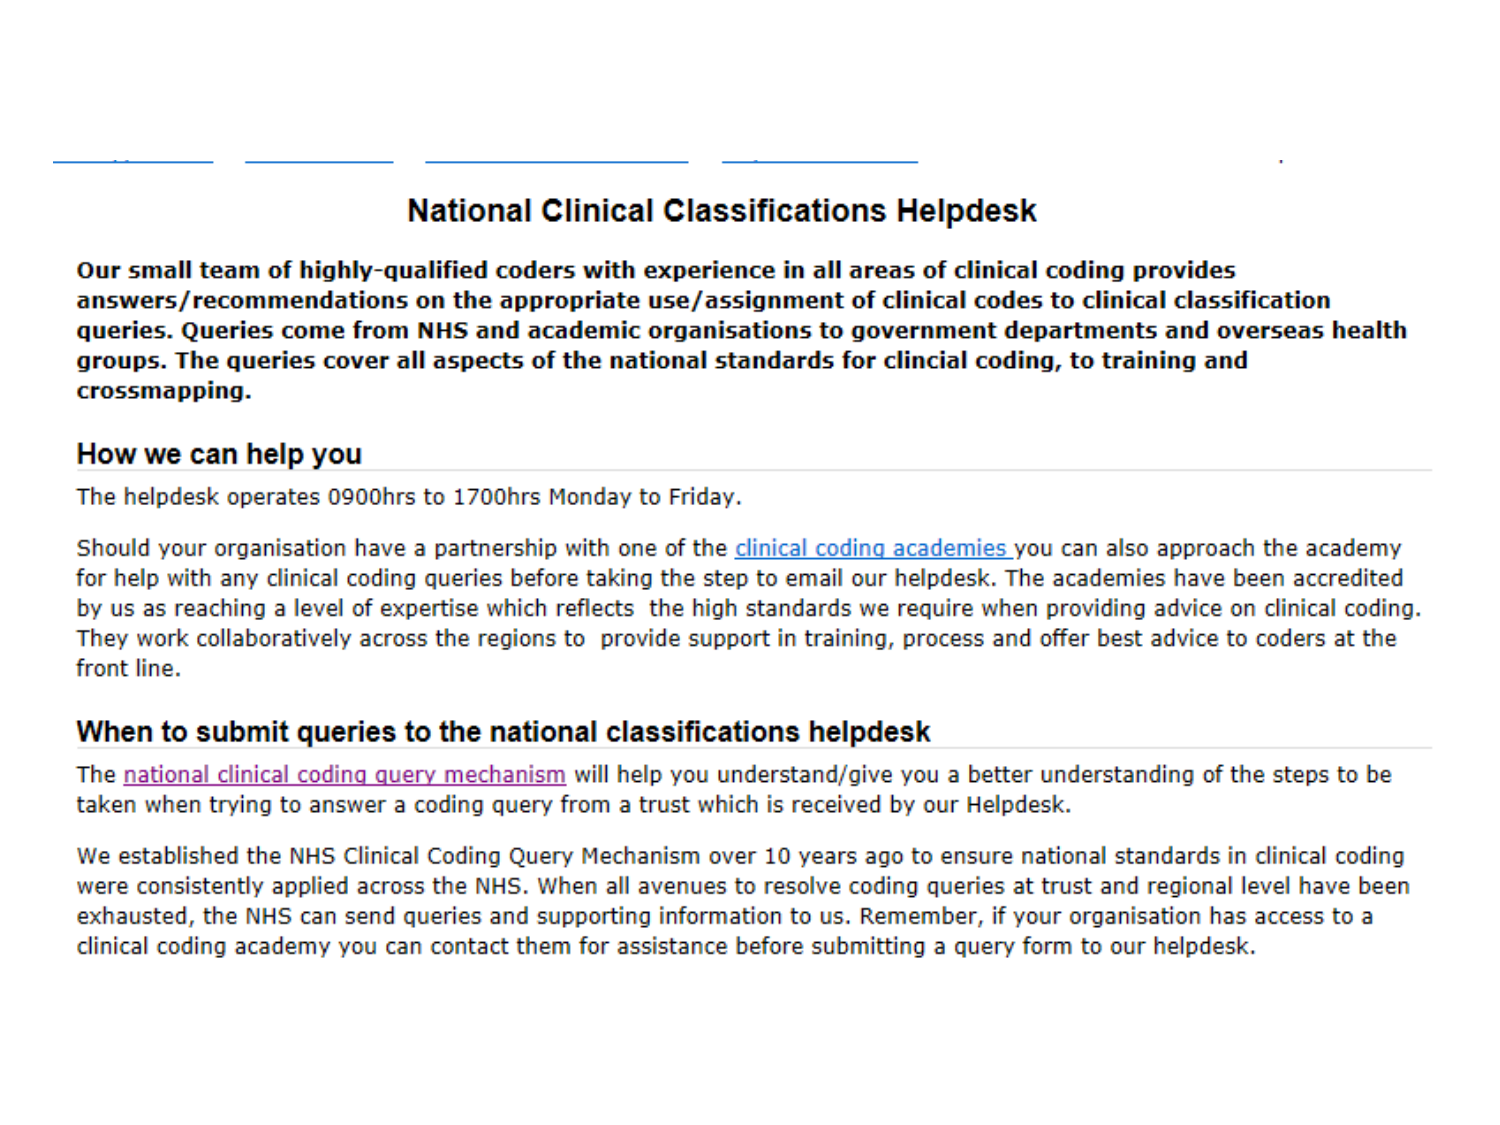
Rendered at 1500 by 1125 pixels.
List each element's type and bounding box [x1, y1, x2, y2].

picture [52, 160, 1500, 988]
